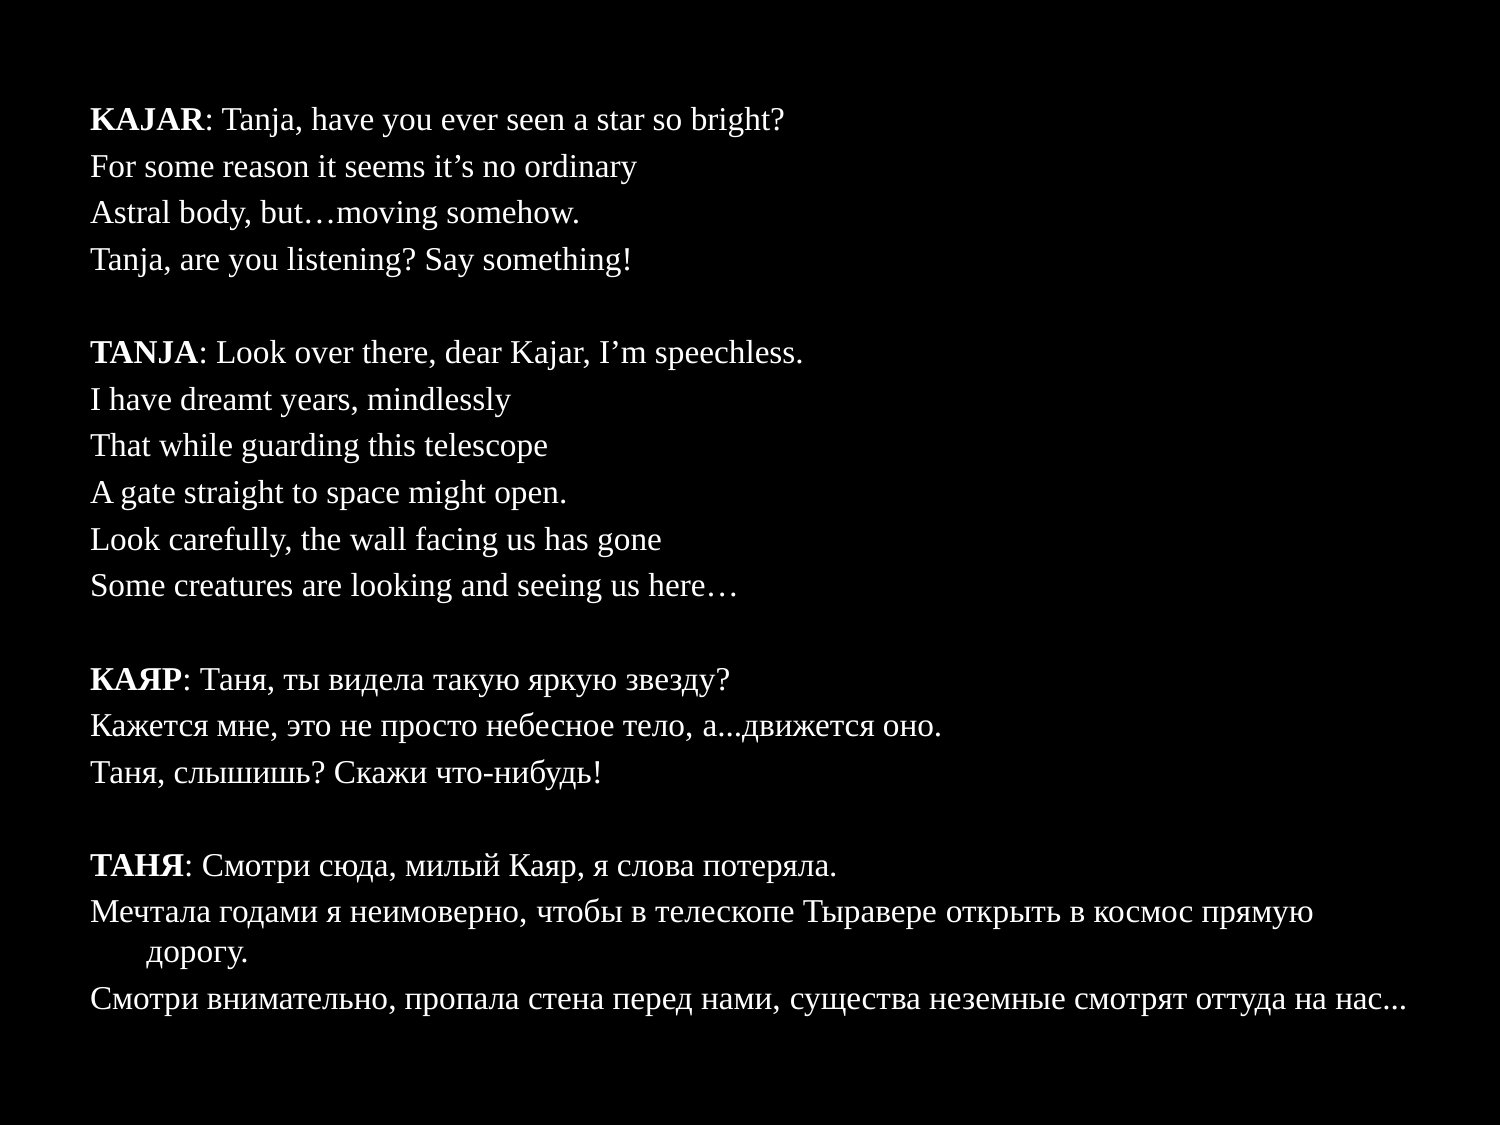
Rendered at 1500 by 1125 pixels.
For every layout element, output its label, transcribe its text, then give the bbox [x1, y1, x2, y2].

list KAJAR: Tanja, have you ever seen a star so bright? For some reason it seems it’s no ordinary Astral body, but…moving somehow. Tanja, are you listening? Say something! TANJA: Look over there, dear Kajar, I’m speechless. I have dreamt years, mindlessly That while guarding this telescope A gate straight to space might open. Look carefully, the wall facing us has gone Some creatures are looking and seeing us here… КАЯР: Таня, ты видела такую яркую звезду? Кажется мне, это не просто небесное тело, а...движется оно. Таня, слышишь? Скажи что-нибудь! ТАНЯ: Смотри сюда, милый Каяр, я слова потеряла. Мечтала годами я неимоверно, чтобы в телескопе Тыравере открыть в космос прямую дорогу. Смотри внимательно, пропала стена перед нами, существа неземные смотрят оттуда на нас... [75, 90, 1425, 1071]
